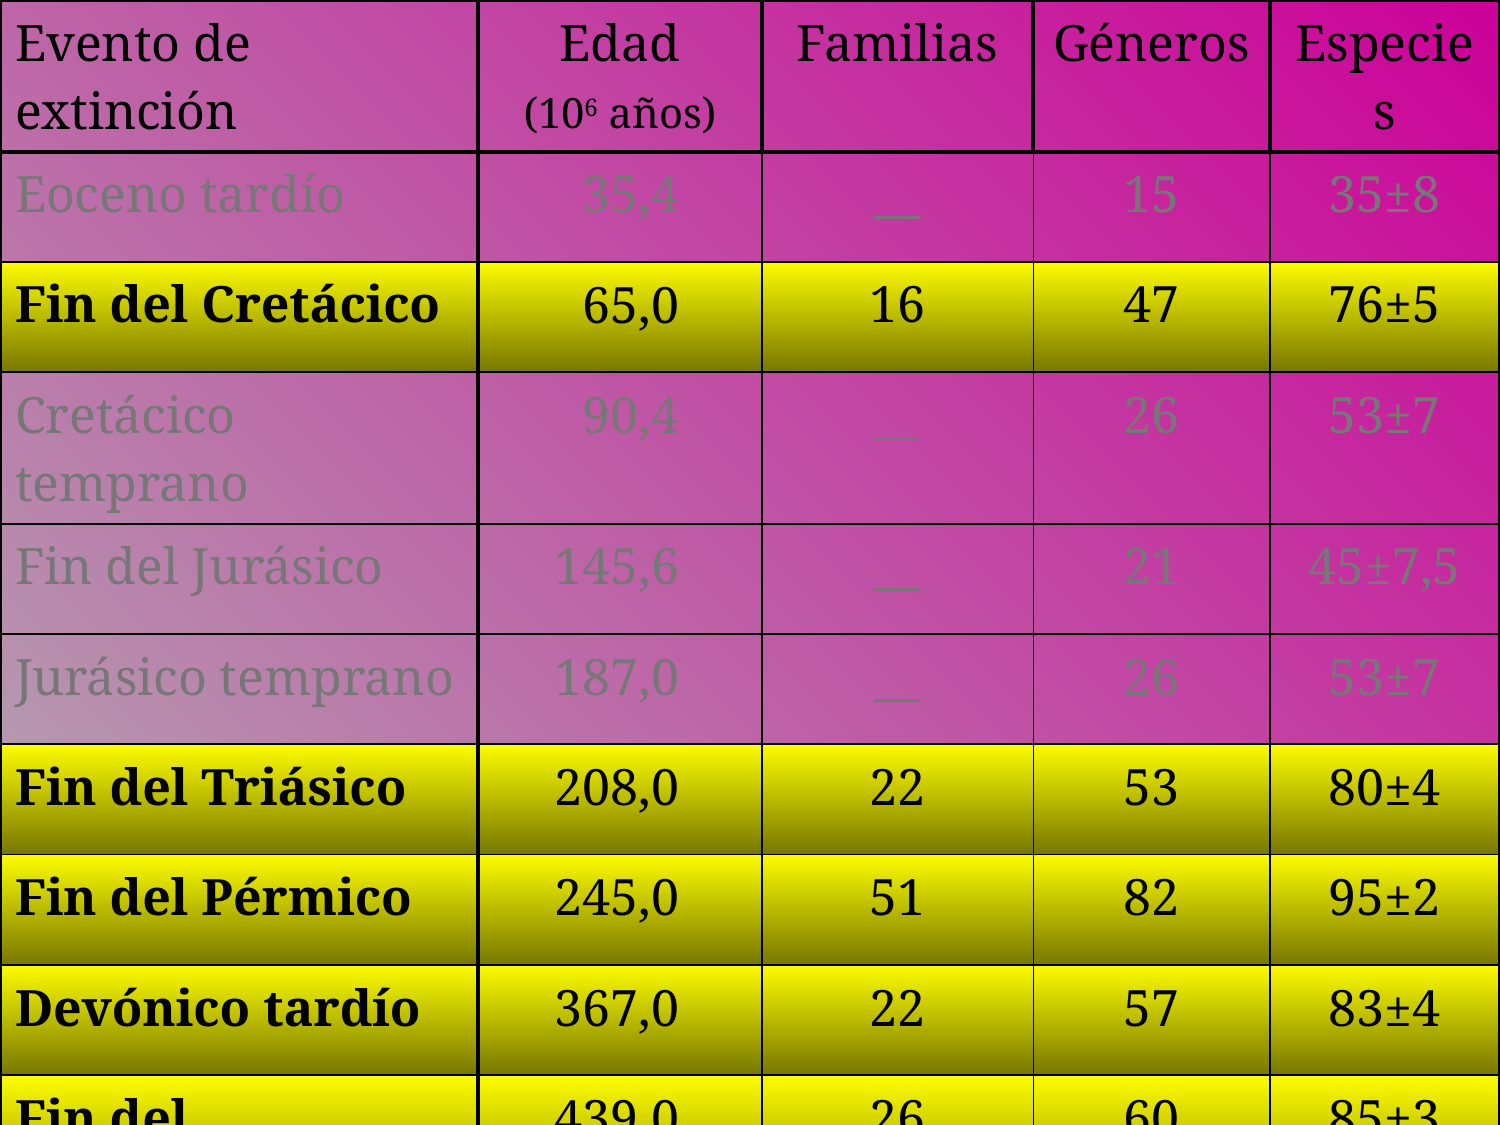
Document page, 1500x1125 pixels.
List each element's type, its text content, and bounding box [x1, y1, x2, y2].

table_cell __ [763, 373, 1033, 523]
table_cell 53 [1034, 745, 1269, 854]
table_cell 51 [763, 855, 1033, 964]
table_cell Fin del Pérmico [2, 855, 476, 964]
table_cell 439,0 [480, 1076, 761, 1125]
table_cell 45±7,5 [1271, 525, 1498, 633]
table_header Especies [1272, 2, 1498, 150]
table_cell __ [763, 635, 1033, 743]
table_cell 208,0 [480, 745, 761, 854]
table_cell 35,4 [480, 154, 761, 261]
table_cell 22 [763, 966, 1033, 1074]
table_cell 245,0 [480, 855, 761, 964]
table_header Edad (106 años) [480, 2, 760, 150]
table_cell Cretácico temprano [2, 373, 476, 523]
table_cell 35±8 [1271, 154, 1498, 261]
table_cell Fin del Jurásico [2, 525, 476, 633]
table_cell 367,0 [480, 966, 761, 1074]
table_cell 57 [1034, 966, 1269, 1074]
table_cell Fin del Triásico [2, 745, 476, 854]
table_cell 145,6 [480, 525, 761, 633]
table_cell 60 [1034, 1076, 1269, 1125]
table_cell 21 [1034, 525, 1269, 633]
table_cell 82 [1034, 855, 1269, 964]
table_cell 16 [763, 263, 1033, 371]
table_cell 53±7 [1271, 373, 1498, 523]
table_cell 83±4 [1271, 966, 1498, 1074]
table_cell 26 [1034, 373, 1269, 523]
table_cell 187,0 [480, 635, 761, 743]
table_cell 53±7 [1271, 635, 1498, 743]
table_cell 26 [763, 1076, 1033, 1125]
table_cell Jurásico temprano [2, 635, 476, 743]
table_cell Eoceno tardío [2, 154, 476, 261]
table_cell 76±5 [1271, 263, 1498, 371]
table_cell 95±2 [1271, 855, 1498, 964]
table_header Géneros [1035, 2, 1268, 150]
table_cell 65,0 [480, 263, 761, 371]
table_cell 85±3 [1271, 1076, 1498, 1125]
table_cell 26 [1034, 635, 1269, 743]
table_cell 22 [763, 745, 1033, 854]
table_header Evento de extinción [2, 2, 476, 150]
table_cell Fin del Ordovícico [2, 1076, 476, 1125]
table_cell 15 [1034, 154, 1269, 261]
table_cell Fin del Cretácico [2, 263, 476, 371]
table_cell 47 [1034, 263, 1269, 371]
table_cell 80±4 [1271, 745, 1498, 854]
table_cell 90,4 [480, 373, 761, 523]
table_cell Devónico tardío [2, 966, 476, 1074]
table_header Familias [764, 2, 1031, 150]
table_cell __ [763, 525, 1033, 633]
table_cell __ [763, 154, 1033, 261]
